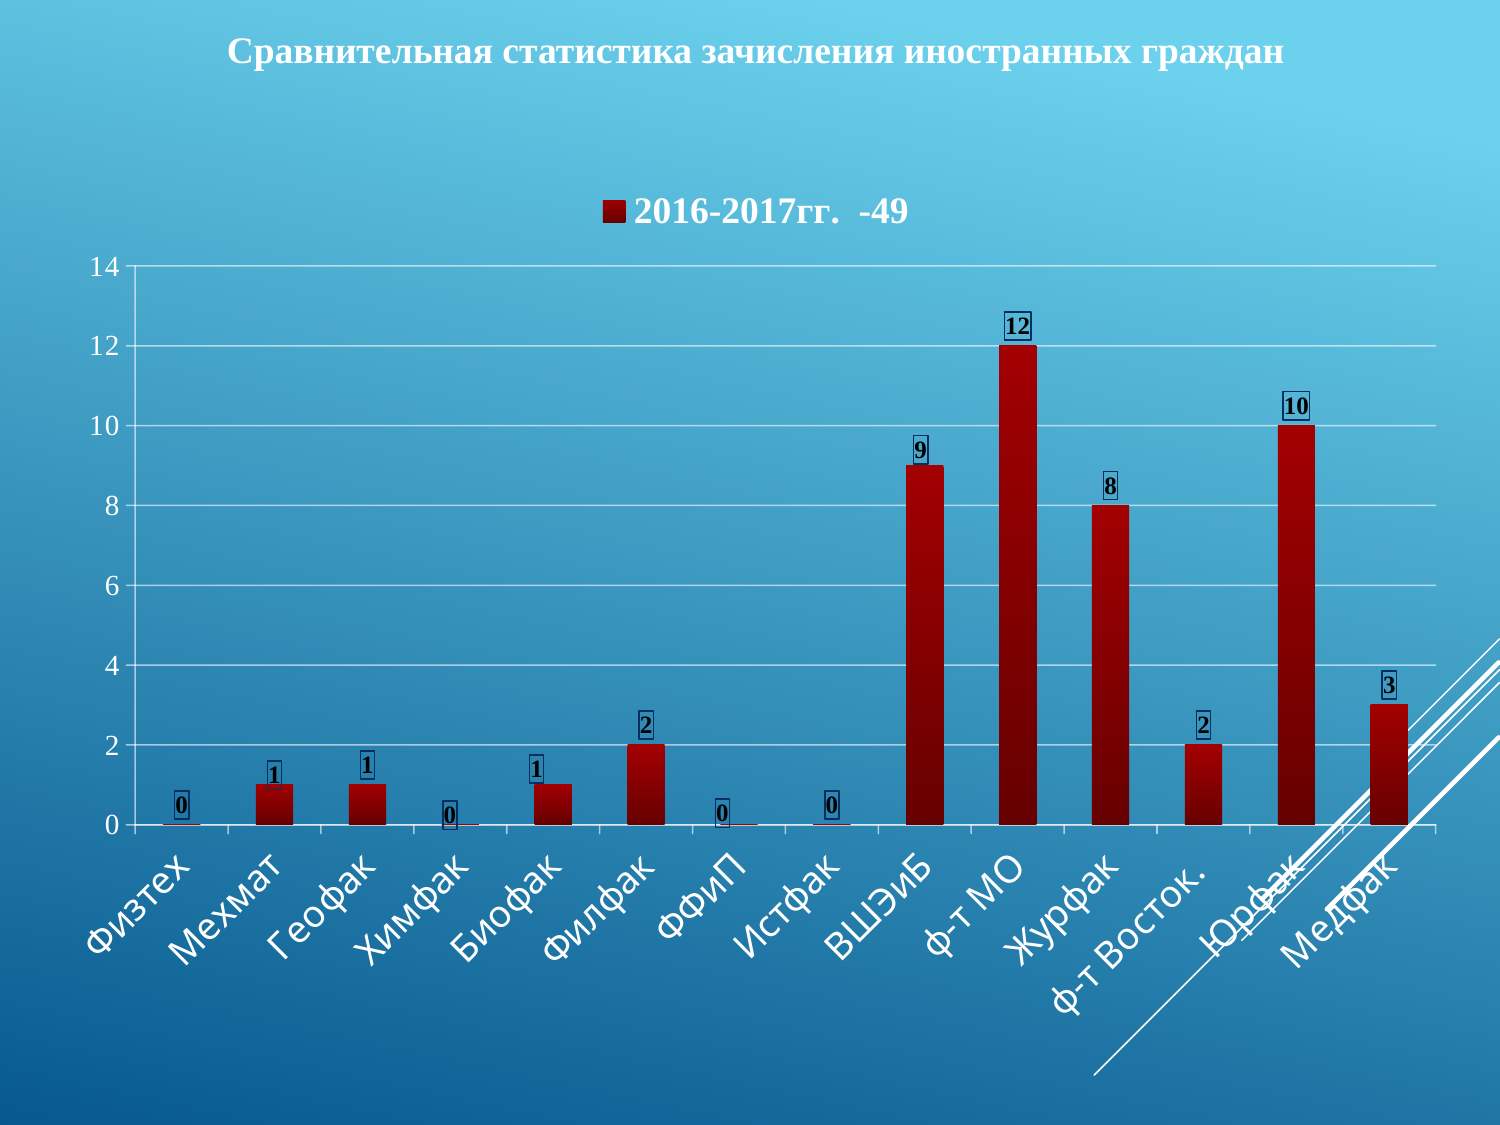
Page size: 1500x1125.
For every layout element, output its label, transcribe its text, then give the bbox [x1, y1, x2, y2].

chart [52, 172, 1459, 1071]
text_box Сравнительная статистика зачисления иностранных граждан [53, 19, 1459, 79]
